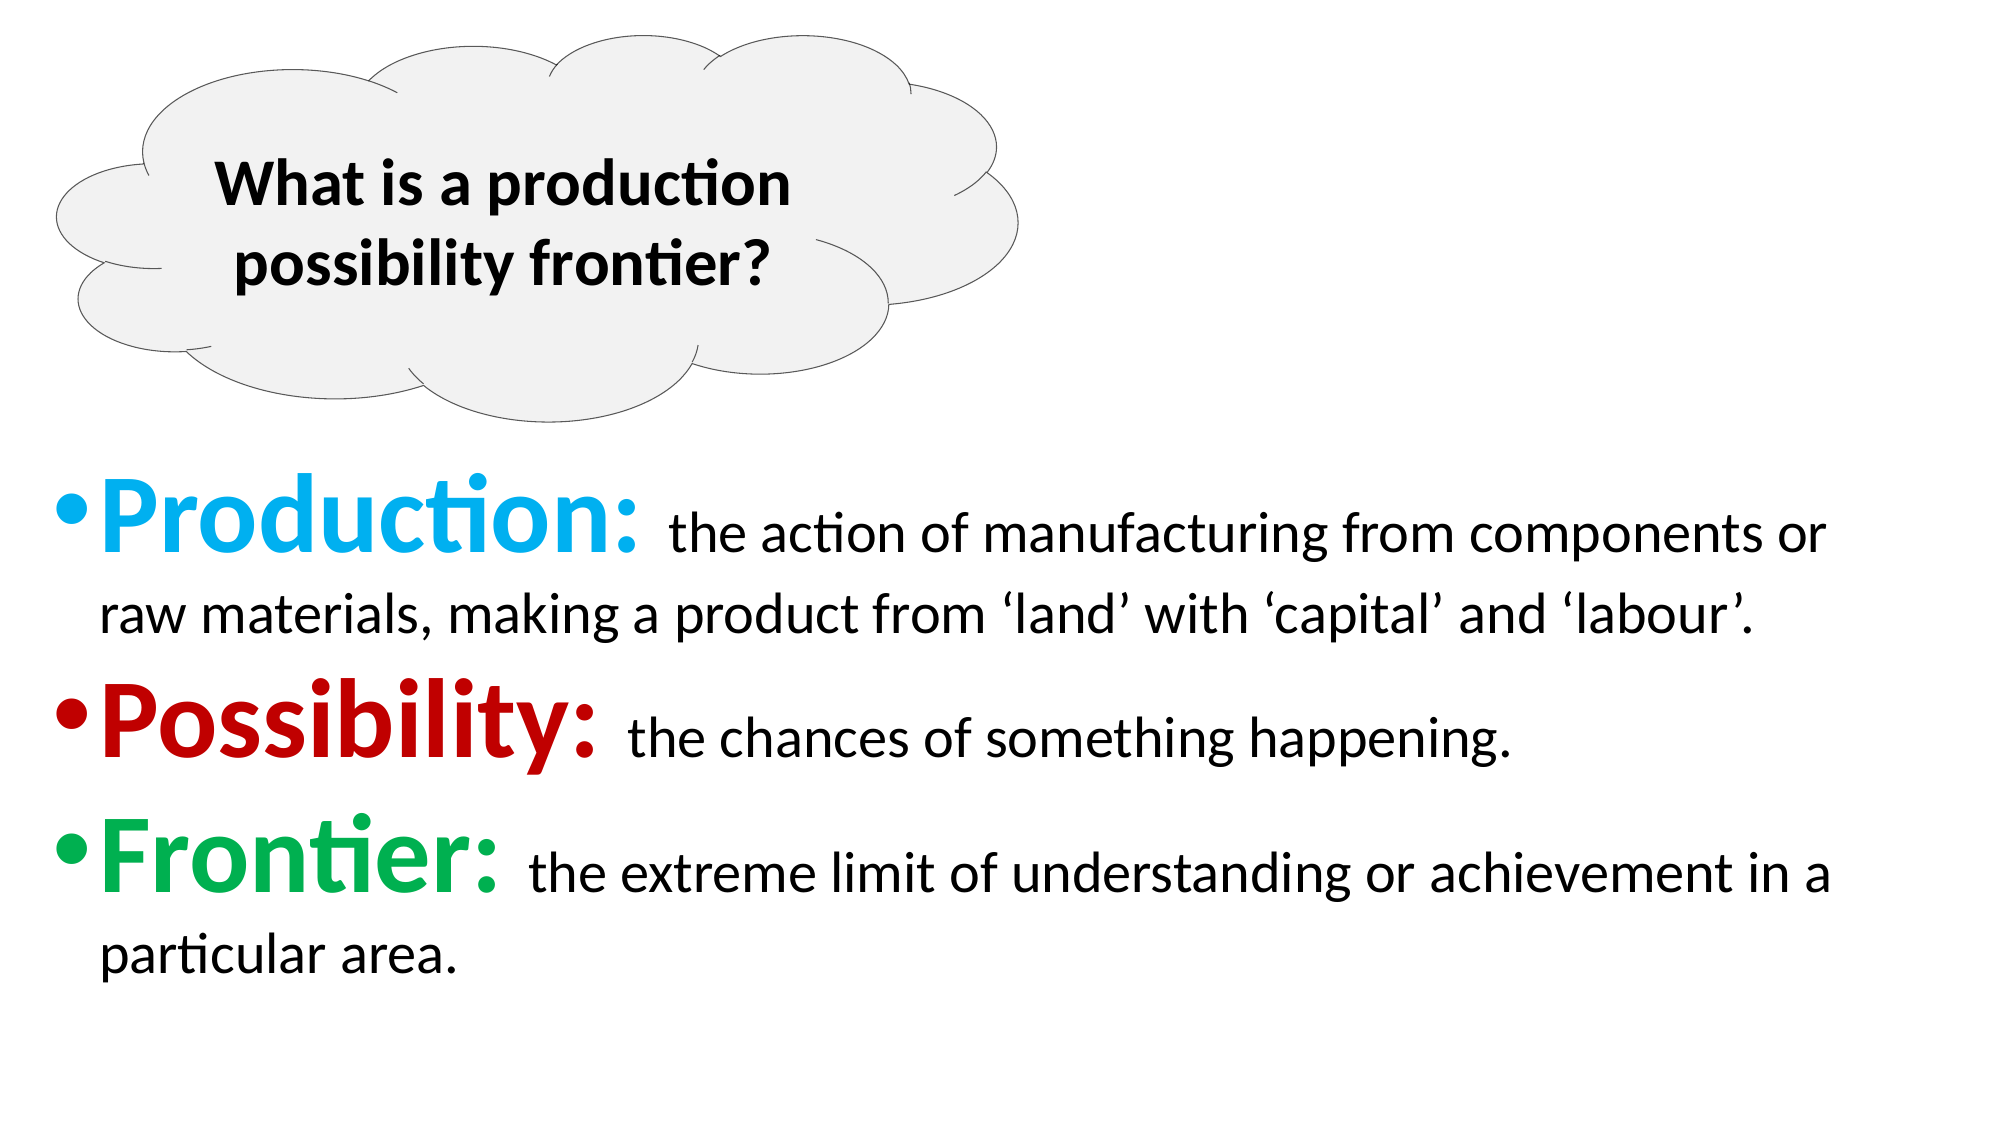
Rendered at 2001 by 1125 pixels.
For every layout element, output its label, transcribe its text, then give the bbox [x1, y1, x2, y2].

text_box What is a production possibility frontier? [55, 35, 1019, 423]
text_box Production: the action of manufacturing from components or raw materials, making a product from ‘land’ with ‘capital’ and ‘labour’. Possibility: the chances of something happening. Frontier: the extreme limit of understanding or achievement in a particular area. [37, 432, 1869, 993]
